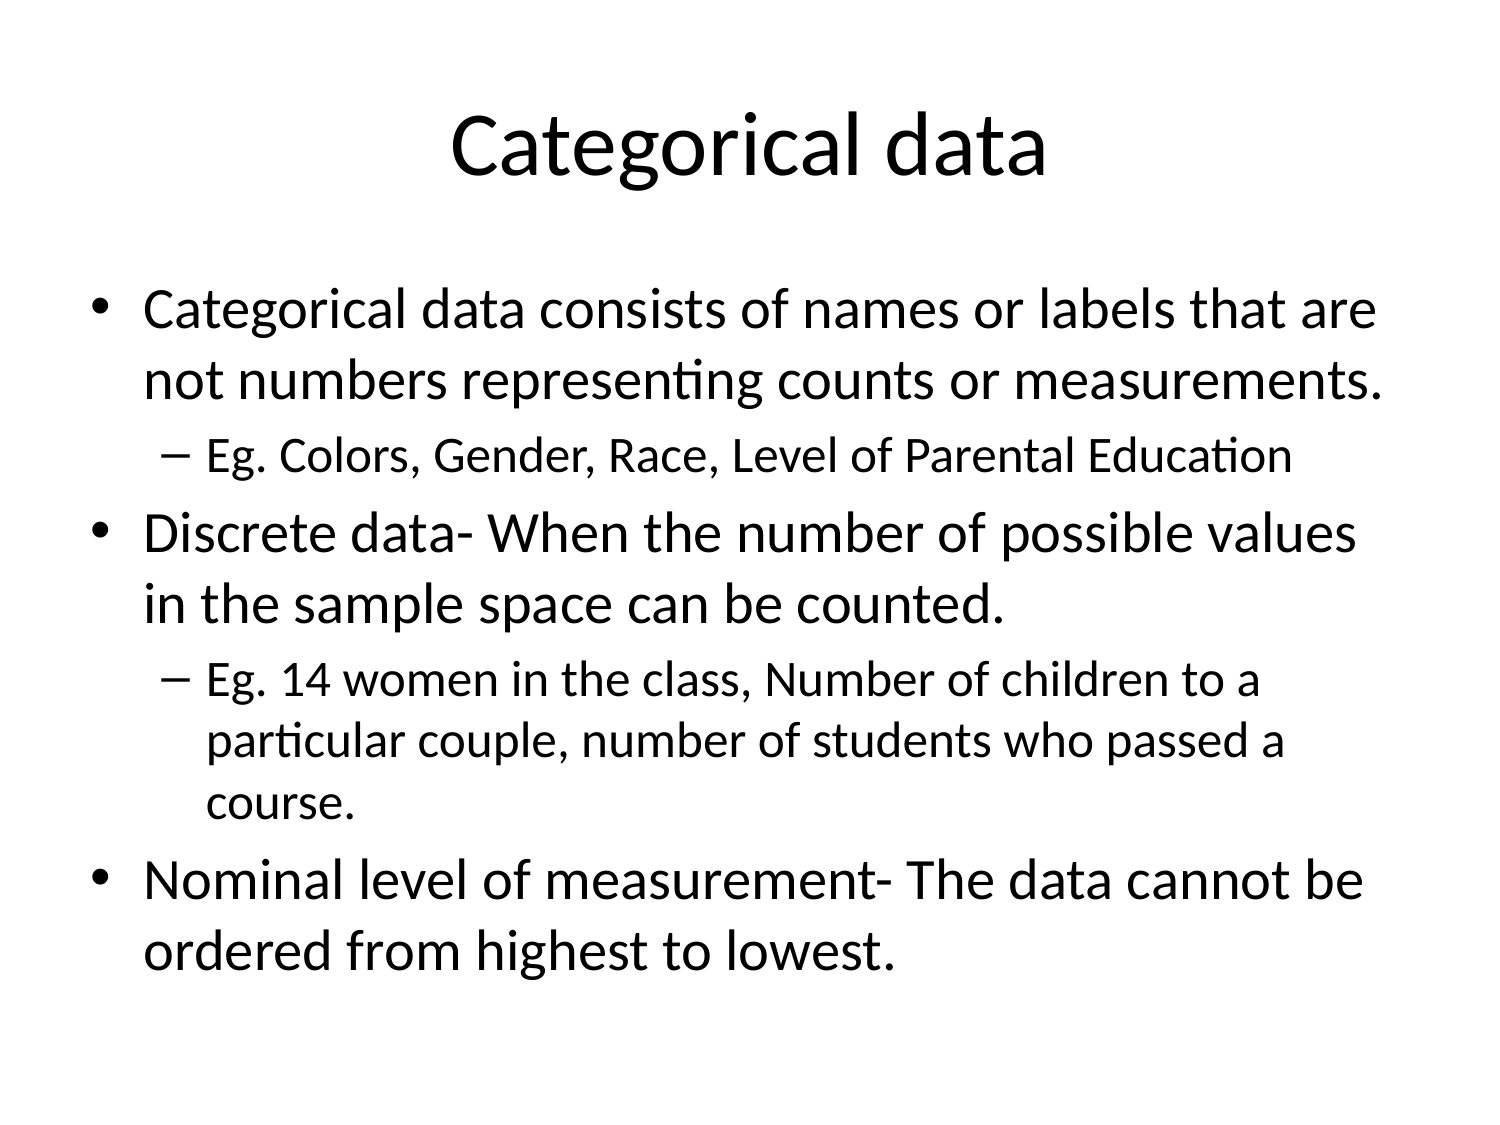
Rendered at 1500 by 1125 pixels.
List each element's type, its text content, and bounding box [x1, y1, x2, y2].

list Categorical data consists of names or labels that are not numbers representing counts or measurements. Eg. Colors, Gender, Race, Level of Parental Education Discrete data- When the number of possible values in the sample space can be counted. Eg. 14 women in the class, Number of children to a particular couple, number of students who passed a course. Nominal level of measurement- The data cannot be ordered from highest to lowest. [75, 262, 1425, 1005]
title Categorical data [75, 45, 1425, 233]
